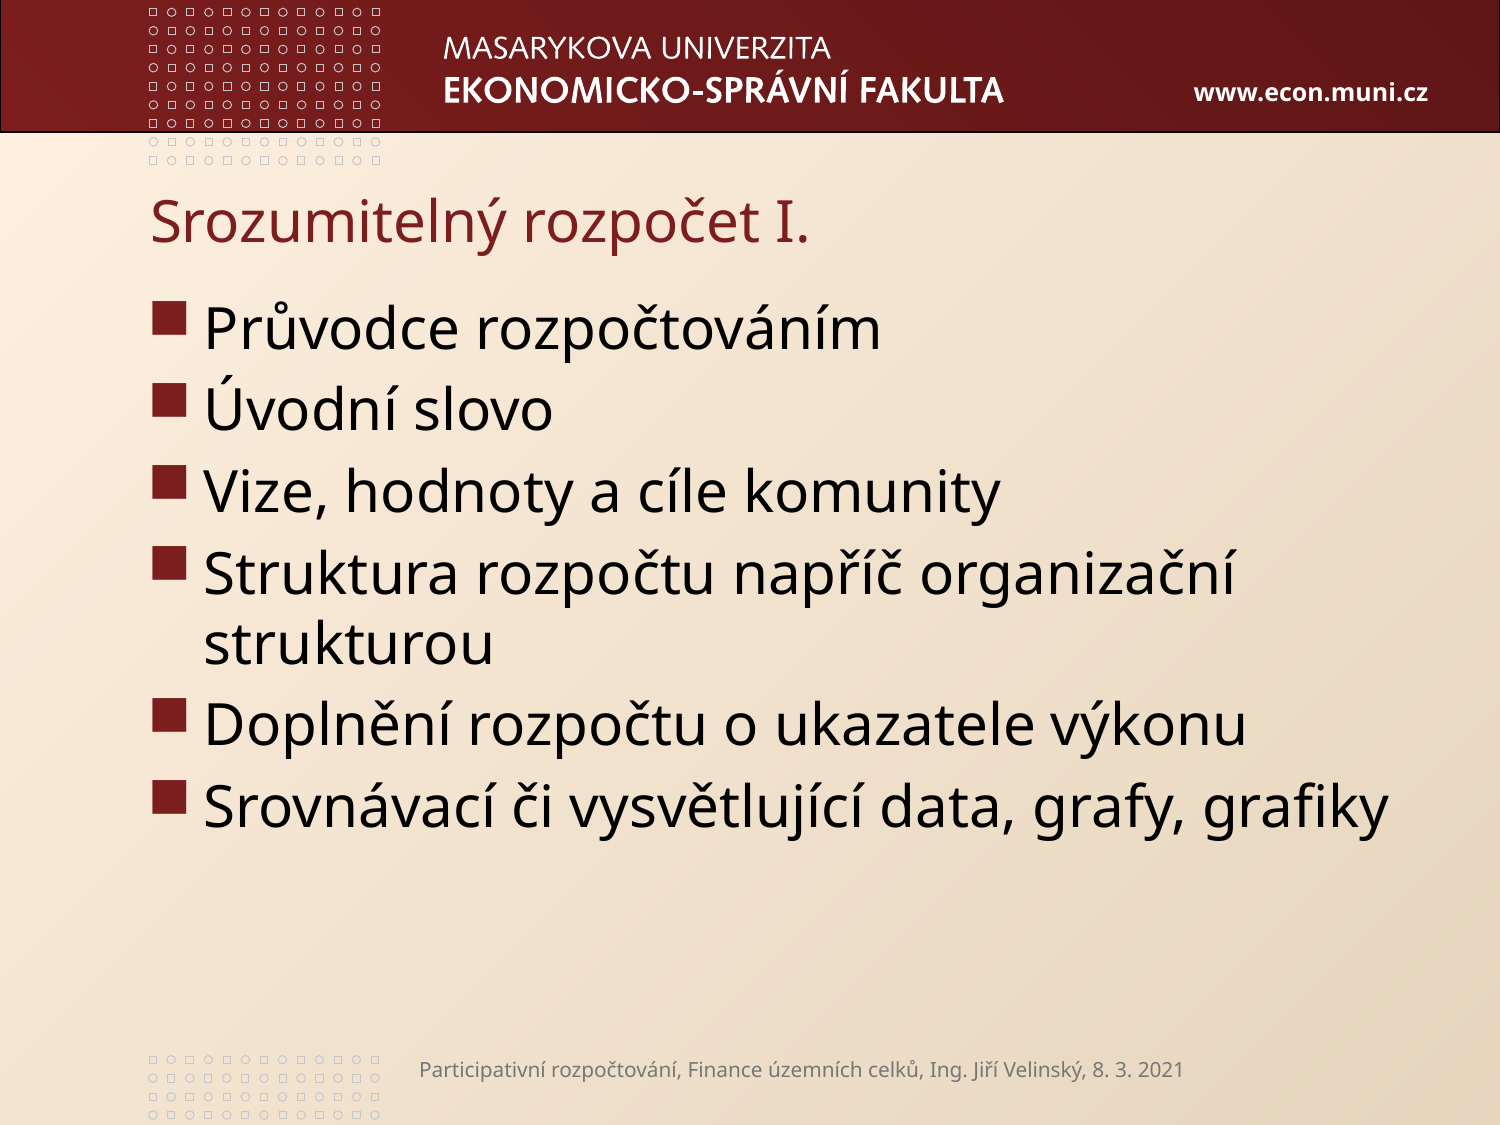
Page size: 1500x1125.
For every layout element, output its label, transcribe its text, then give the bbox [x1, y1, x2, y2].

footer Participativní rozpočtování, Finance územních celků, Ing. Jiří Velinský, 8. 3. 2021 [419, 1056, 1376, 1100]
title Srozumitelný rozpočet I. [150, 184, 1425, 268]
list Průvodce rozpočtováním Úvodní slovo Vize, hodnoty a cíle komunity Struktura rozpočtu napříč organizační strukturou Doplnění rozpočtu o ukazatele výkonu Srovnávací či vysvětlující data, grafy, grafiky [147, 290, 1423, 1006]
